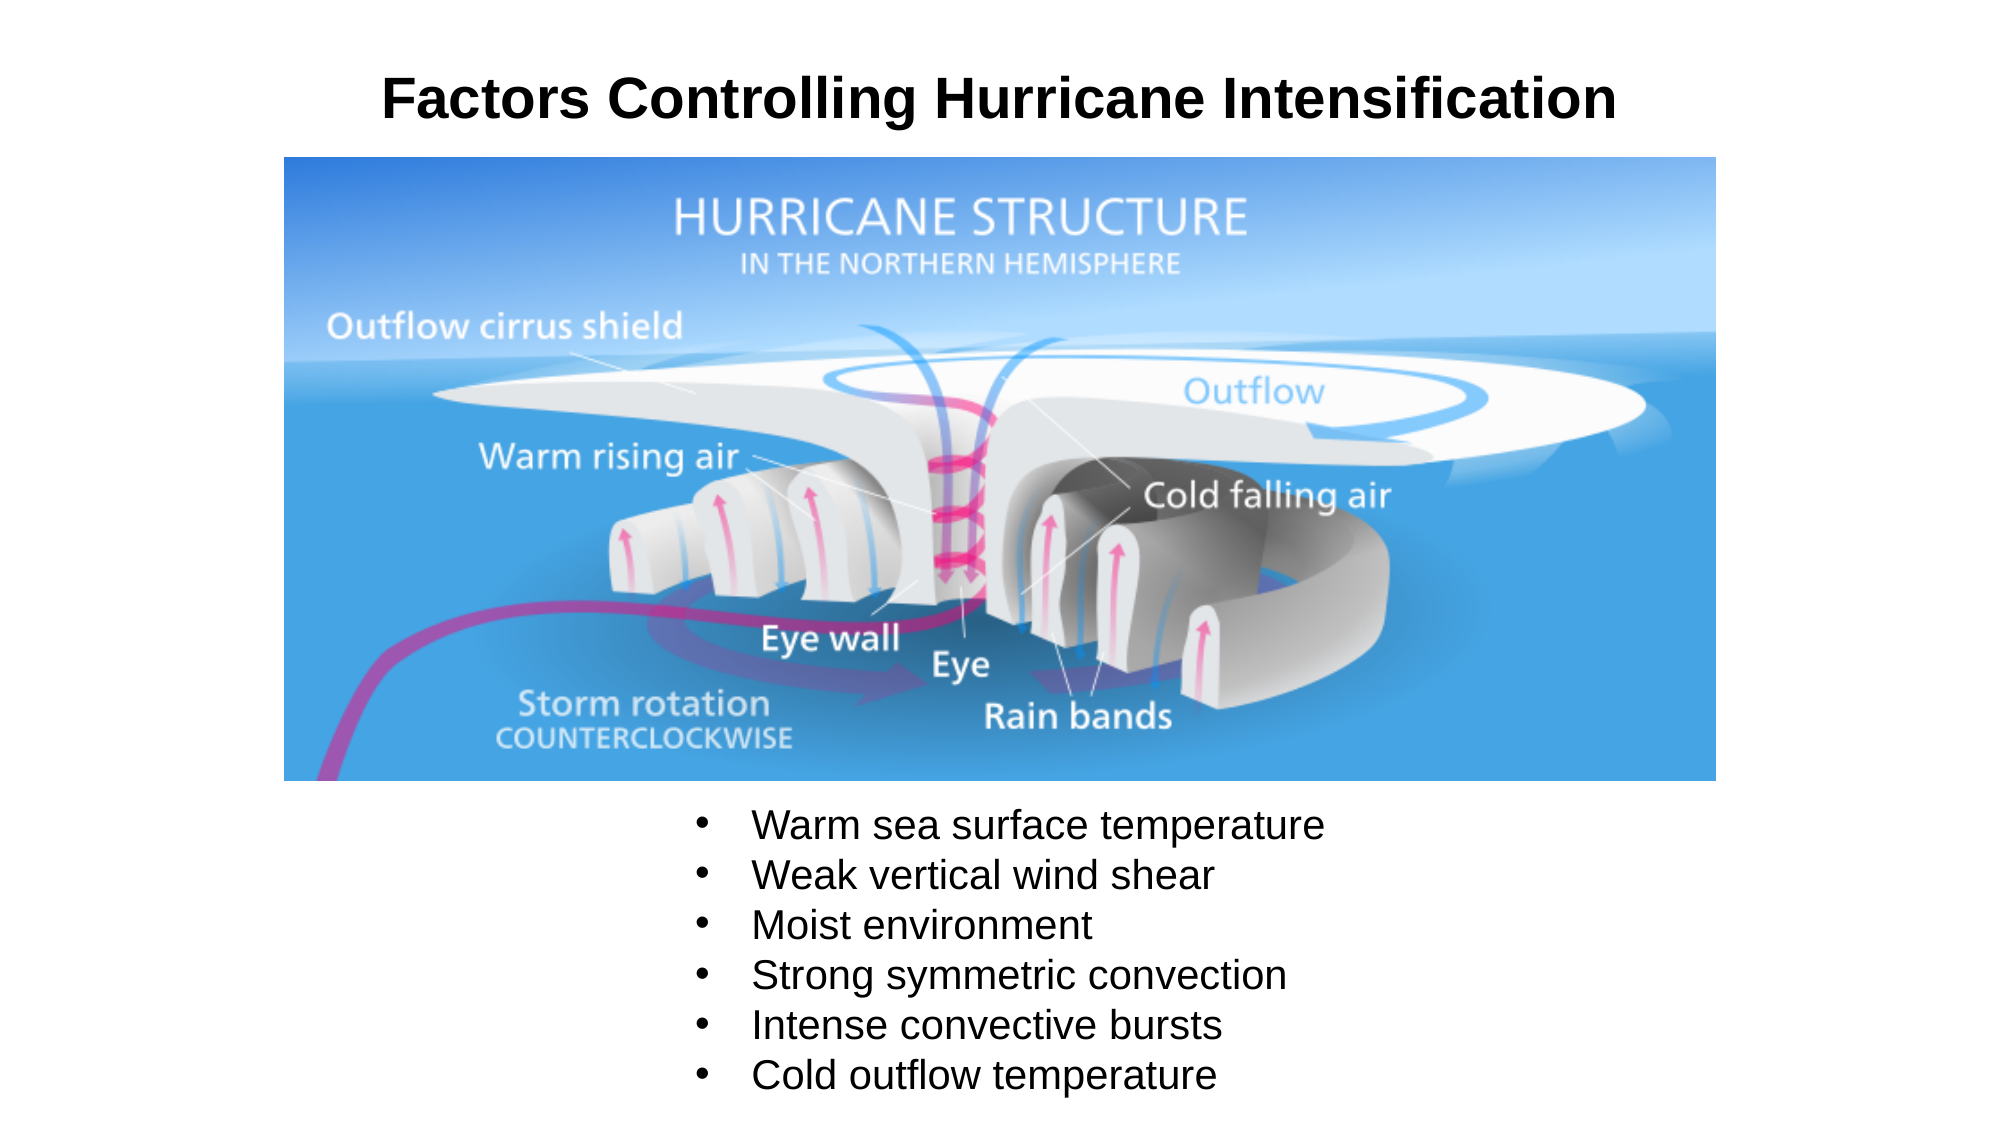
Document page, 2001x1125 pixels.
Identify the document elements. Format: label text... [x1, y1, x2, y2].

title Factors Controlling Hurricane Intensification [0, 42, 2000, 158]
picture [284, 157, 1716, 781]
text_box Warm sea surface temperature Weak vertical wind shear Moist environment Strong symmetric convection Intense convective bursts Cold outflow temperature [680, 790, 1429, 1106]
